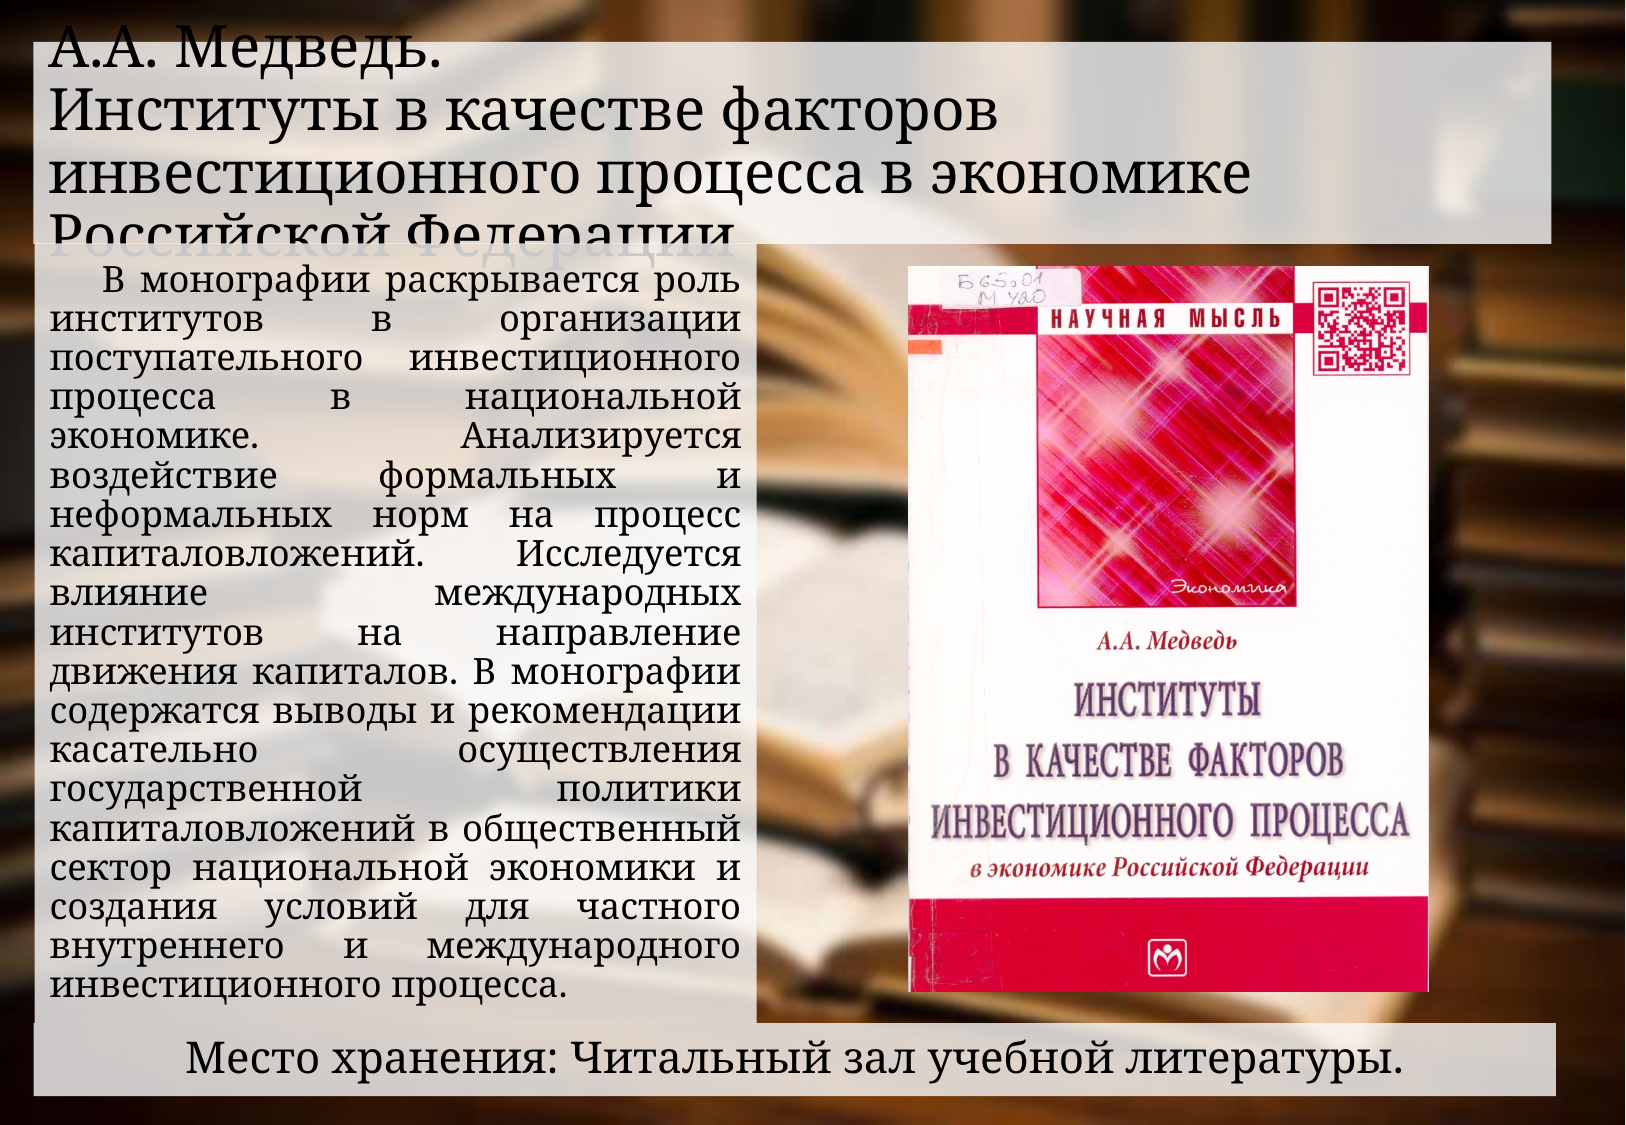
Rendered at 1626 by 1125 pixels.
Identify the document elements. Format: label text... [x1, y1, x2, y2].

picture [0, 0, 1626, 1125]
list В монографии раскрывается роль институтов в организации поступательного инвестиционного процесса в национальной экономике. Анализируется воздействие формальных и неформальных норм на процесс капиталовложений. Исследуется влияние международных институтов на направление движения капиталов. В монографии содержатся выводы и рекомендации касательно осуществления государственной политики капиталовложений в общественный сектор национальной экономики и создания условий для частного внутреннего и международного инвестиционного процесса. [34, 243, 757, 1023]
title А.А. Медведь. Институты в качестве факторов инвестиционного процесса в экономике Российской Федерации [33, 41, 1552, 244]
list Место хранения: Читальный зал учебной литературы. [33, 1023, 1556, 1097]
